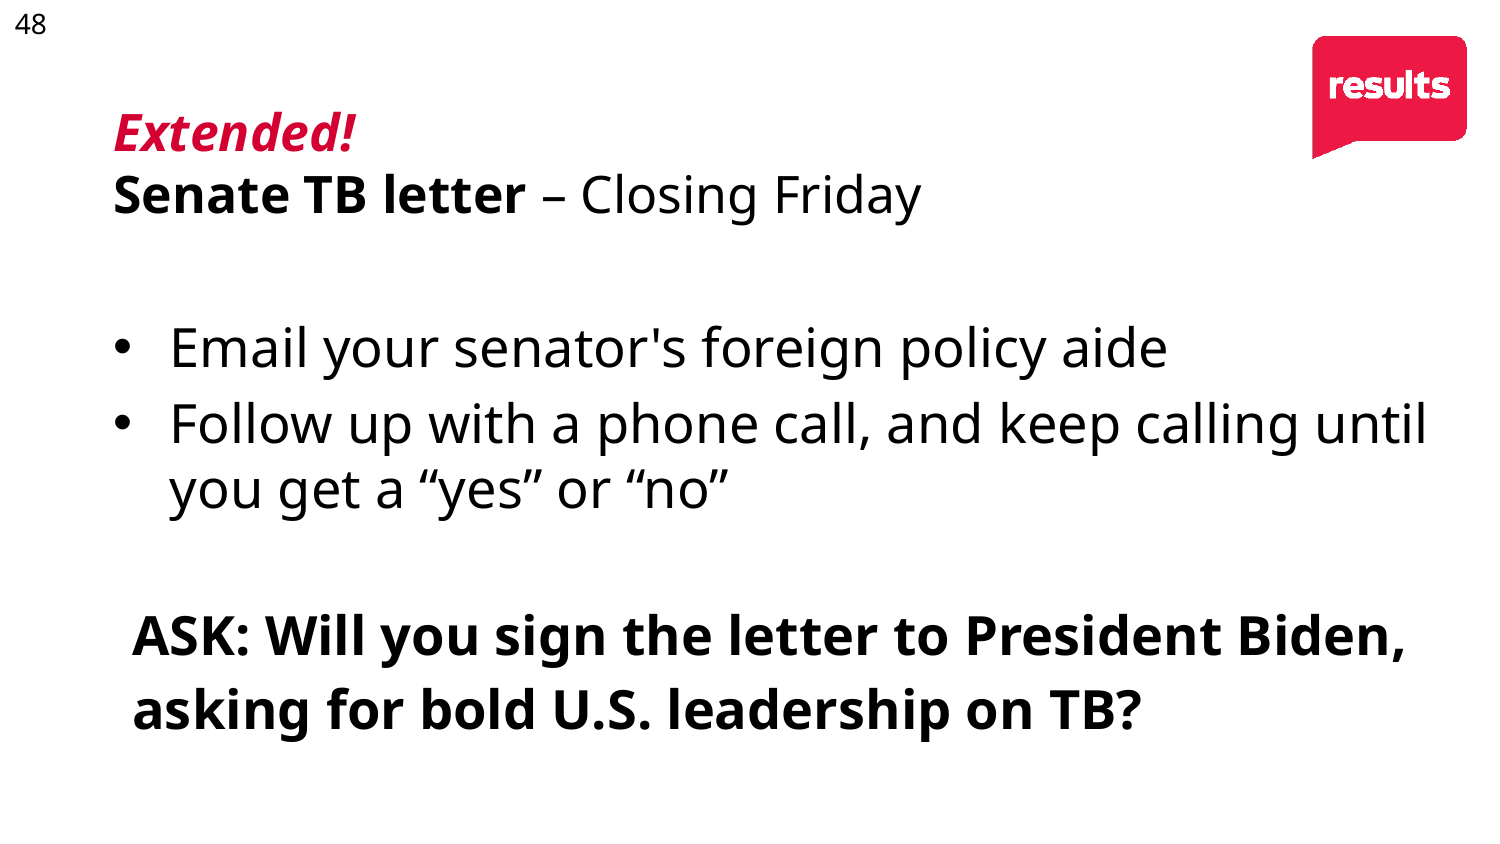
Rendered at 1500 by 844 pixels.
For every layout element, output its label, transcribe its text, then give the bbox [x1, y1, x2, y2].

list Email your senator's foreign policy aide Follow up with a phone call, and keep calling until you get a “yes” or “no” ASK: Will you sign the letter to President Biden, asking for bold U.S. leadership on TB? [98, 305, 1465, 753]
picture [1289, 13, 1490, 175]
title Extended! Senate TB letter – Closing Friday [98, 91, 1321, 232]
